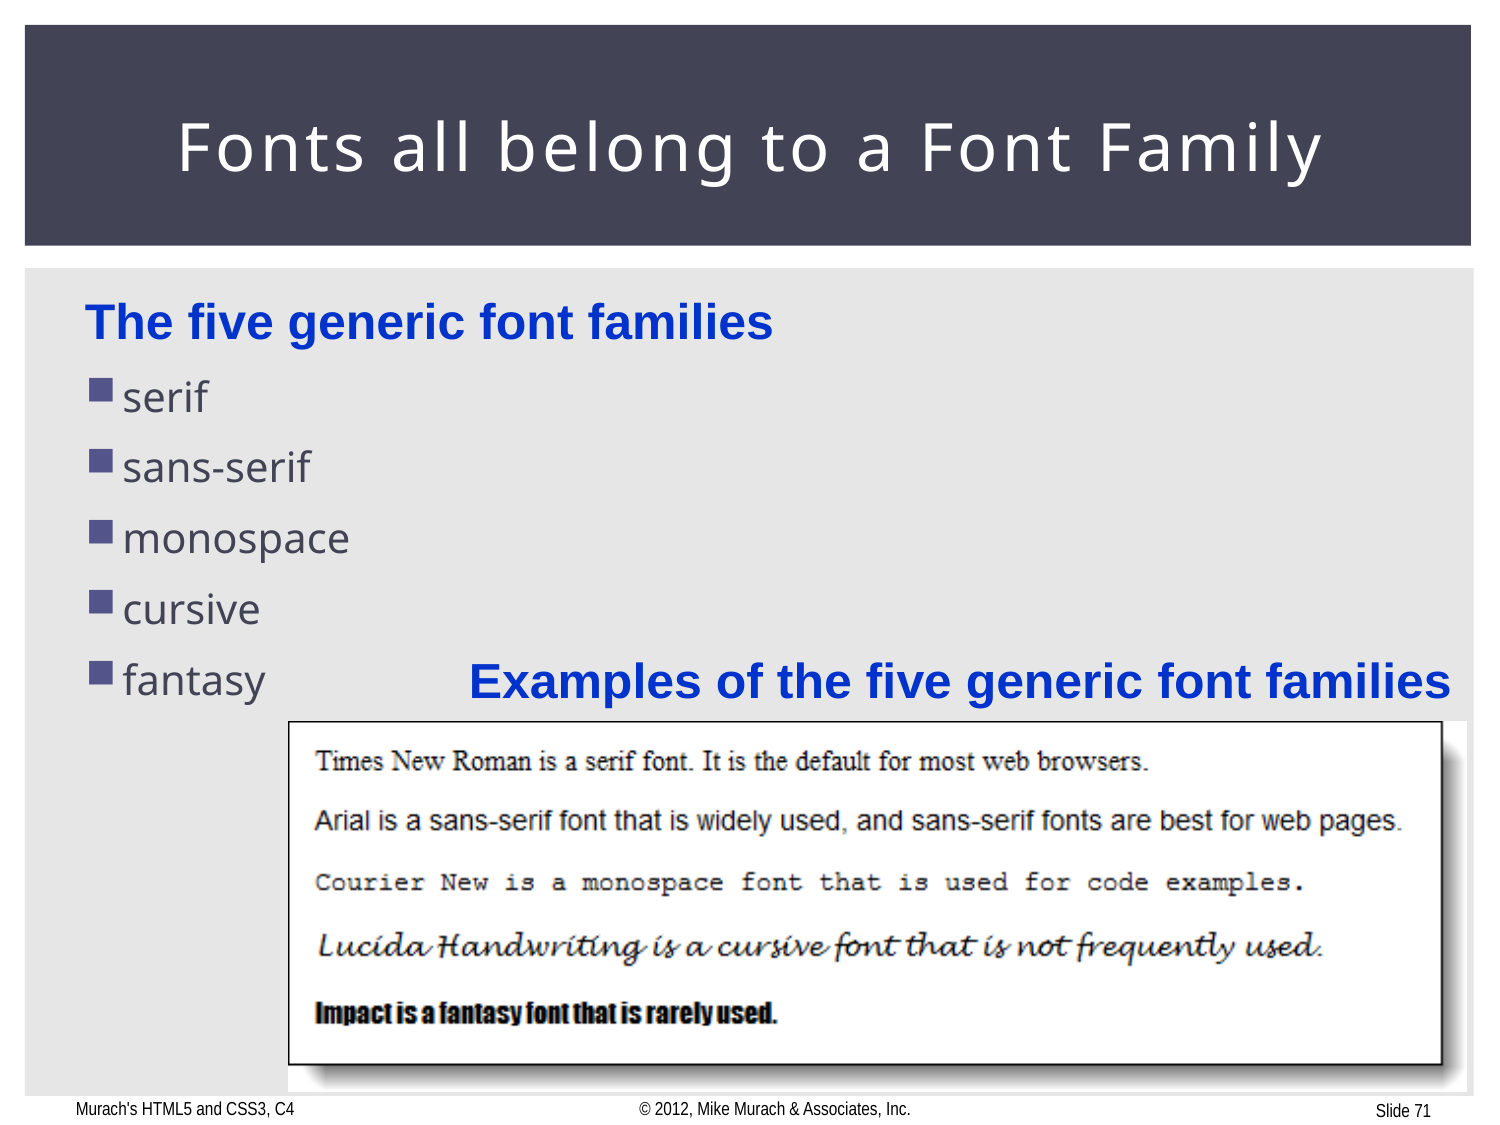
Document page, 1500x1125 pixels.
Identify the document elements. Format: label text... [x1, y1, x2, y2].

title Fonts all belong to a Font Family [62, 58, 1438, 232]
slide_number Murach's HTML5 and CSS3, C4 [60, 1085, 411, 1125]
list The five generic font families serif sans-serif monospace cursive fantasy [62, 281, 1442, 1005]
picture [288, 721, 1468, 1092]
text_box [253, 651, 1453, 723]
footer © 2012, Mike Murach & Associates, Inc. [500, 1100, 1050, 1125]
